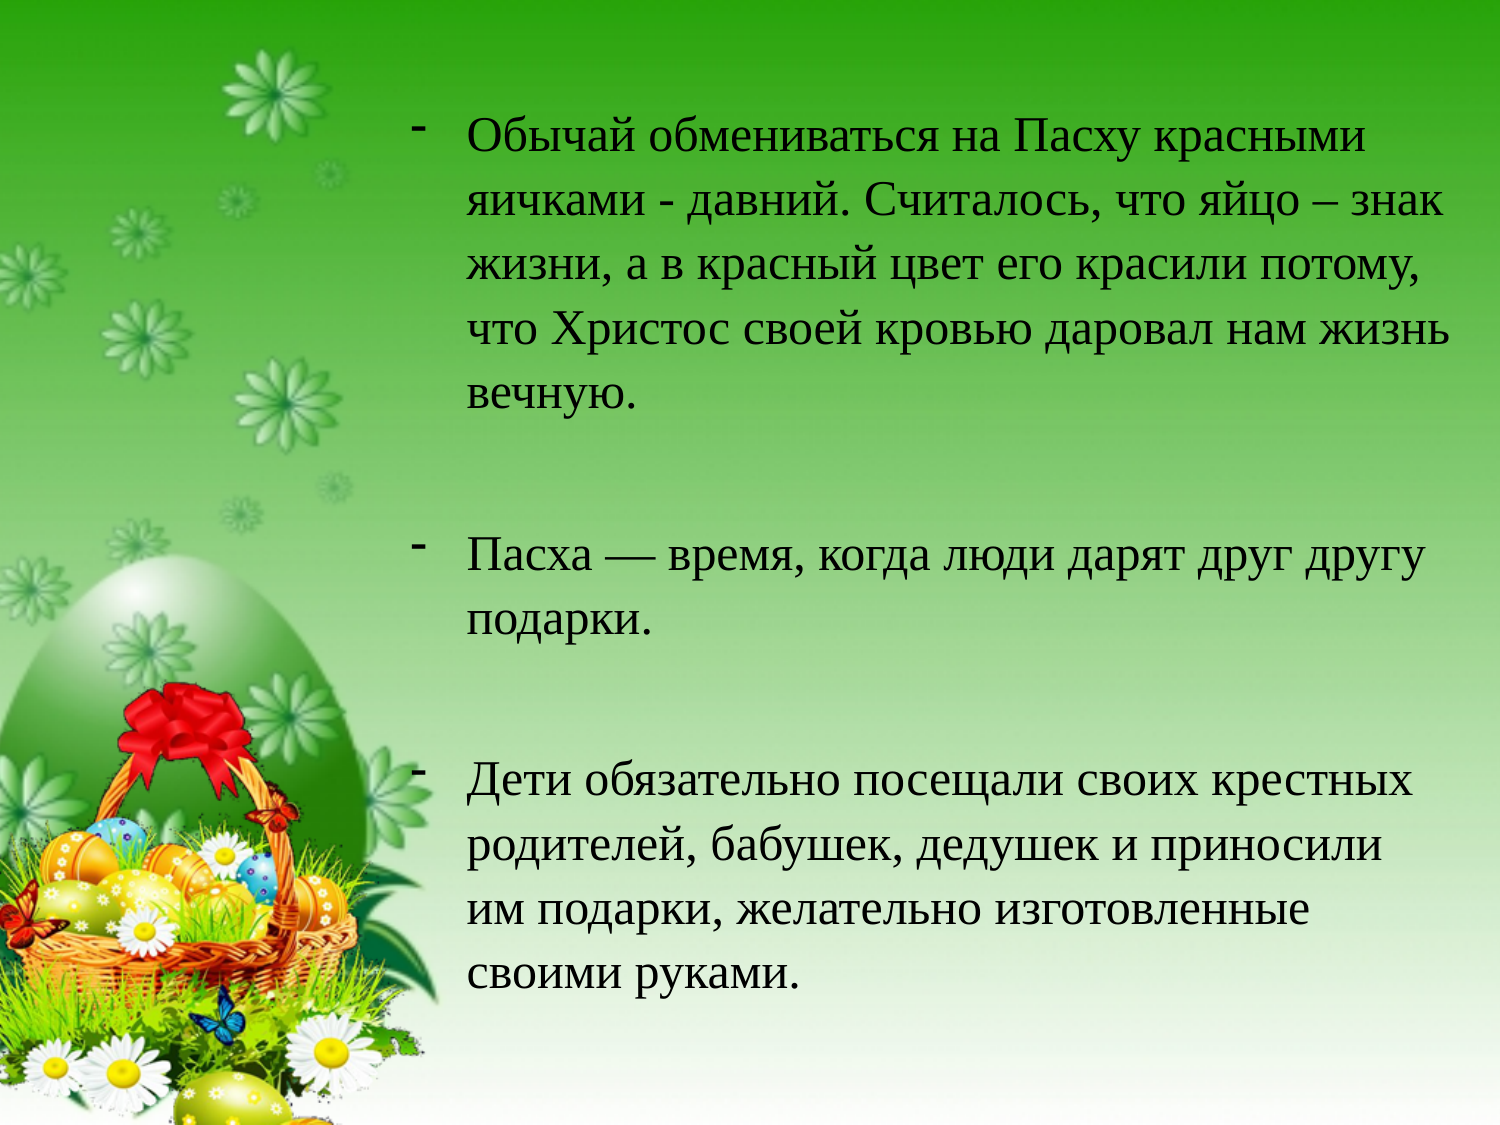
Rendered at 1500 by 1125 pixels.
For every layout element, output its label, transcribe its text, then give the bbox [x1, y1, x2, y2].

picture [0, 0, 1500, 1125]
text_box Обычай обмениваться на Пасху красными яичками - давний. Считалось, что яйцо – знак жизни, а в красный цвет его красили потому, что Христос своей кровью даровал нам жизнь вечную. Пасха — время, когда люди дарят друг другу подарки. Дети обязательно посещали своих крестных родителей, бабушек, дедушек и приносили им подарки, желательно изготовленные своими руками. [395, 89, 1468, 1087]
